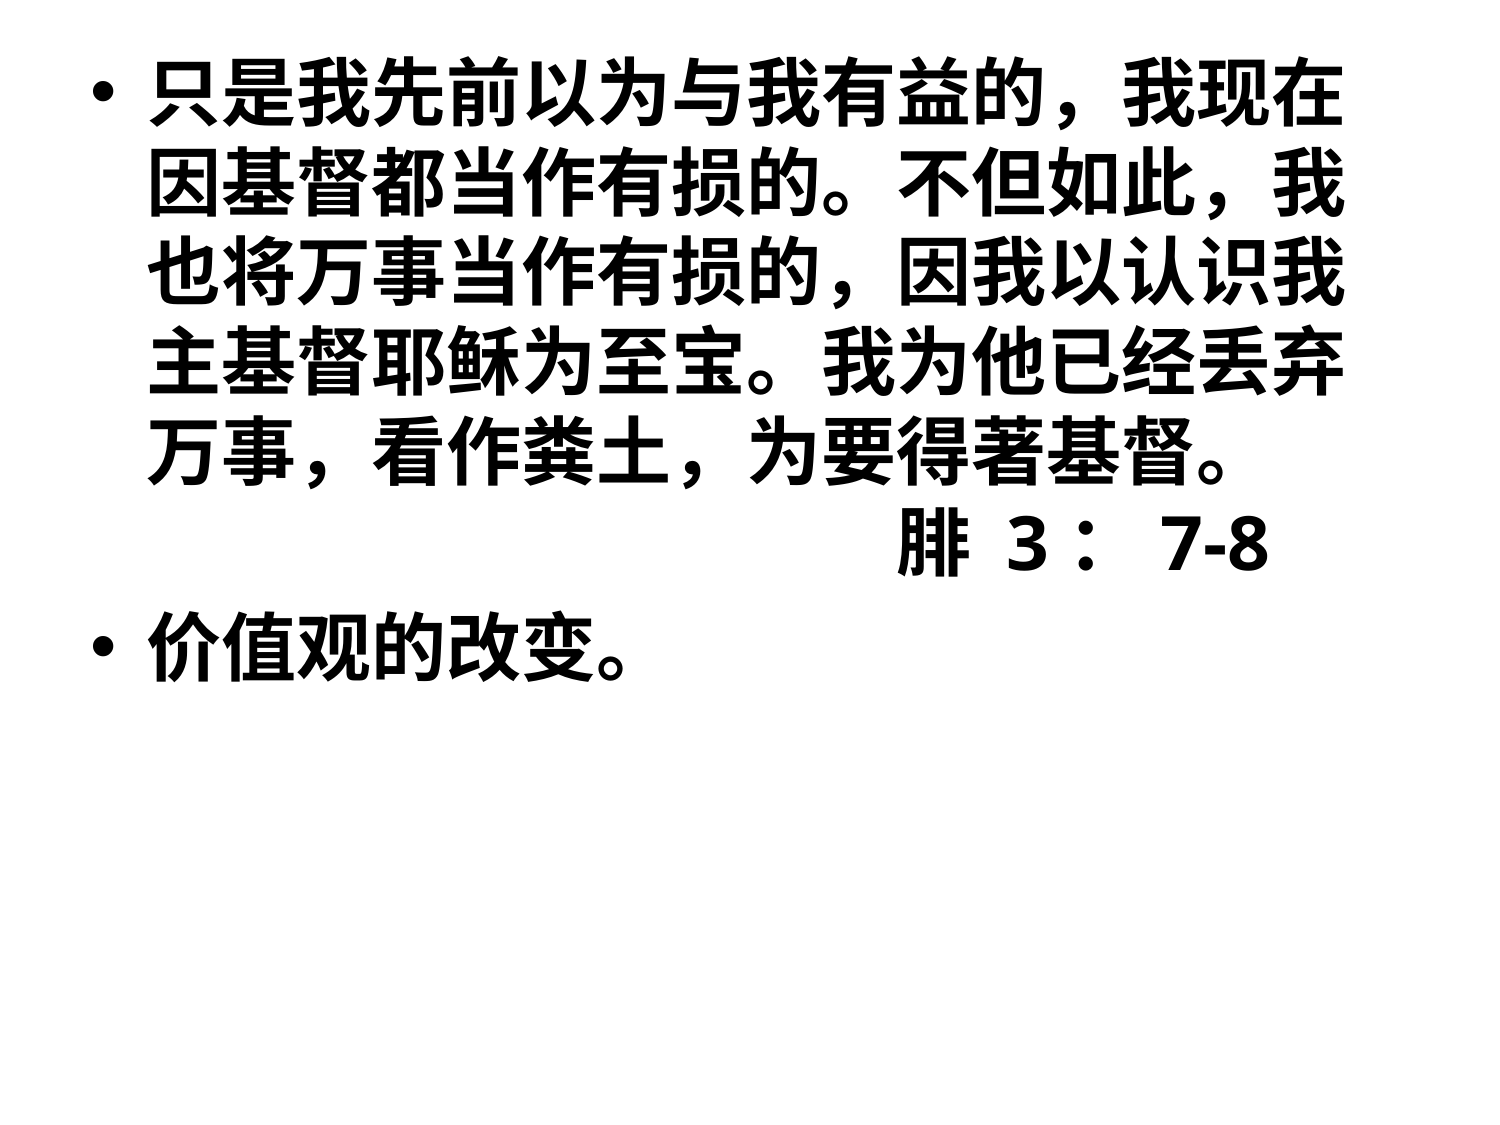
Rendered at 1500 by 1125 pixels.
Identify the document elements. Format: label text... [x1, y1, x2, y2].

list 只是我先前以为与我有益的，我现在因基督都当作有损的。不但如此，我也将万事当作有损的，因我以认识我主基督耶稣为至宝。我为他已经丢弃万事，看作粪土，为要得著基督。 腓 3：7-8 价值观的改变。 [75, 37, 1425, 1038]
